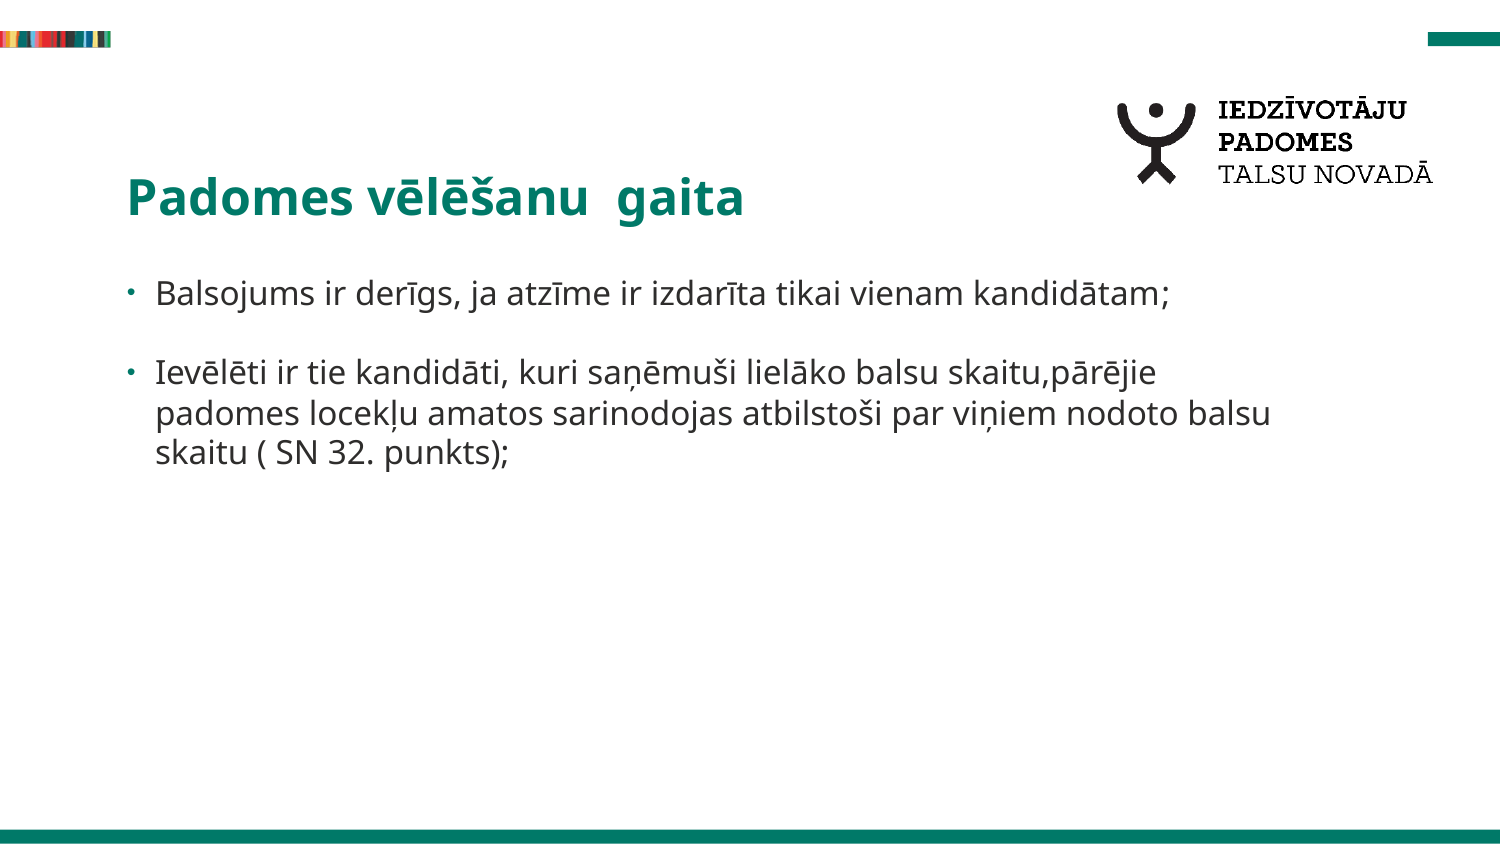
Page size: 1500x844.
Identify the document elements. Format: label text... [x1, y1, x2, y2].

list Balsojums ir derīgs, ja atzīme ir izdarīta tikai vienam kandidātam; Ievēlēti ir tie kandidāti, kuri saņēmuši lielāko balsu skaitu,pārējie padomes locekļu amatos sarinodojas atbilstoši par viņiem nodoto balsu skaitu ( SN 32. punkts); [112, 264, 1328, 714]
title Padomes vēlēšanu gaita [112, 107, 1066, 233]
picture [91, 31, 1491, 48]
picture [0, 31, 86, 48]
picture [1074, 70, 1474, 214]
